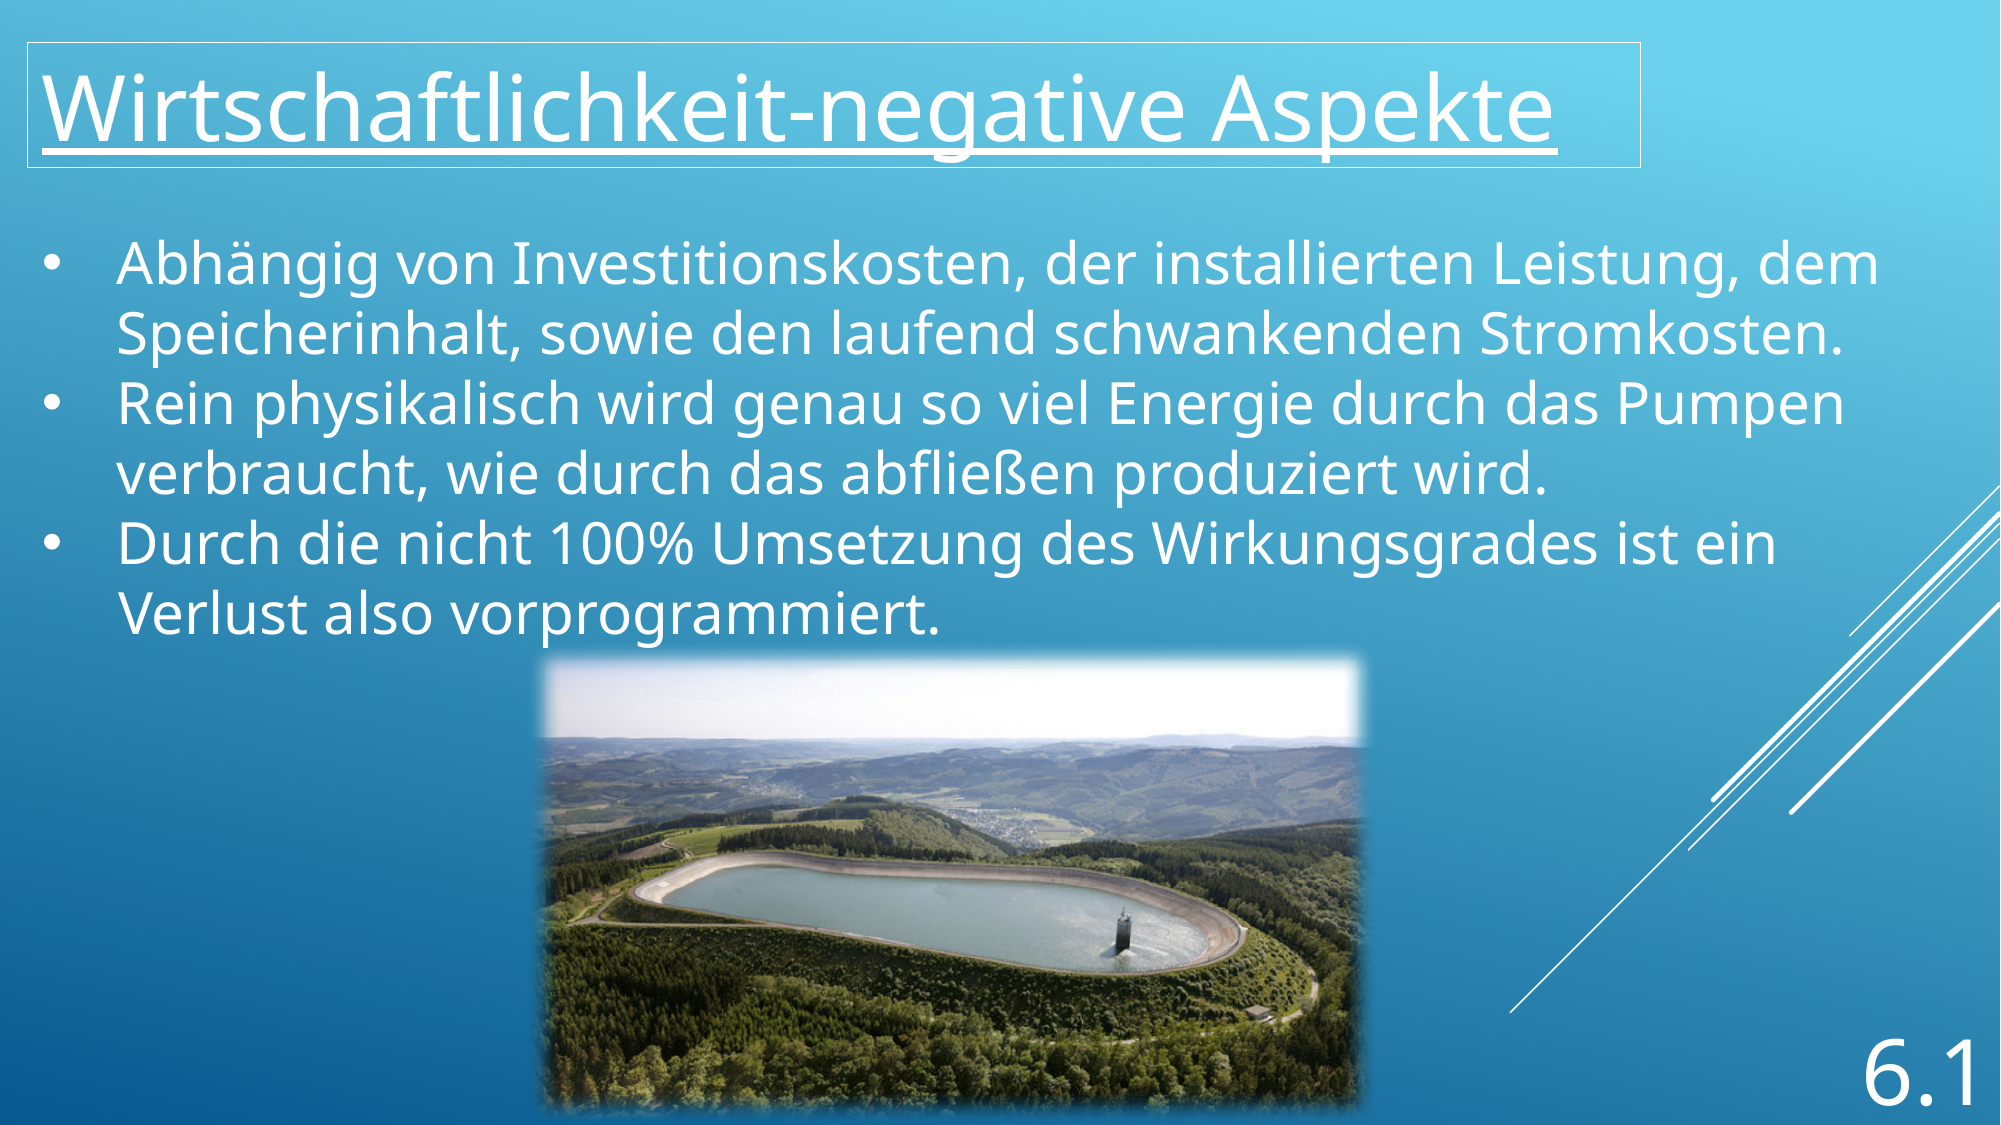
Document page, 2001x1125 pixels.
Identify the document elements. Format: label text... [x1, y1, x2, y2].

text_box 6.1 [1701, 1006, 2000, 1125]
text_box Abhängig von Investitionskosten, der installierten Leistung, dem Speicherinhalt, sowie den laufend schwankenden Stromkosten. Rein physikalisch wird genau so viel Energie durch das Pumpen verbraucht, wie durch das abfließen produziert wird. Durch die nicht 100% Umsetzung des Wirkungsgrades ist ein Verlust also vorprogrammiert. [27, 218, 2000, 934]
text_box Wirtschaftlichkeit-negative Aspekte [27, 42, 1641, 168]
picture [526, 640, 1377, 1125]
